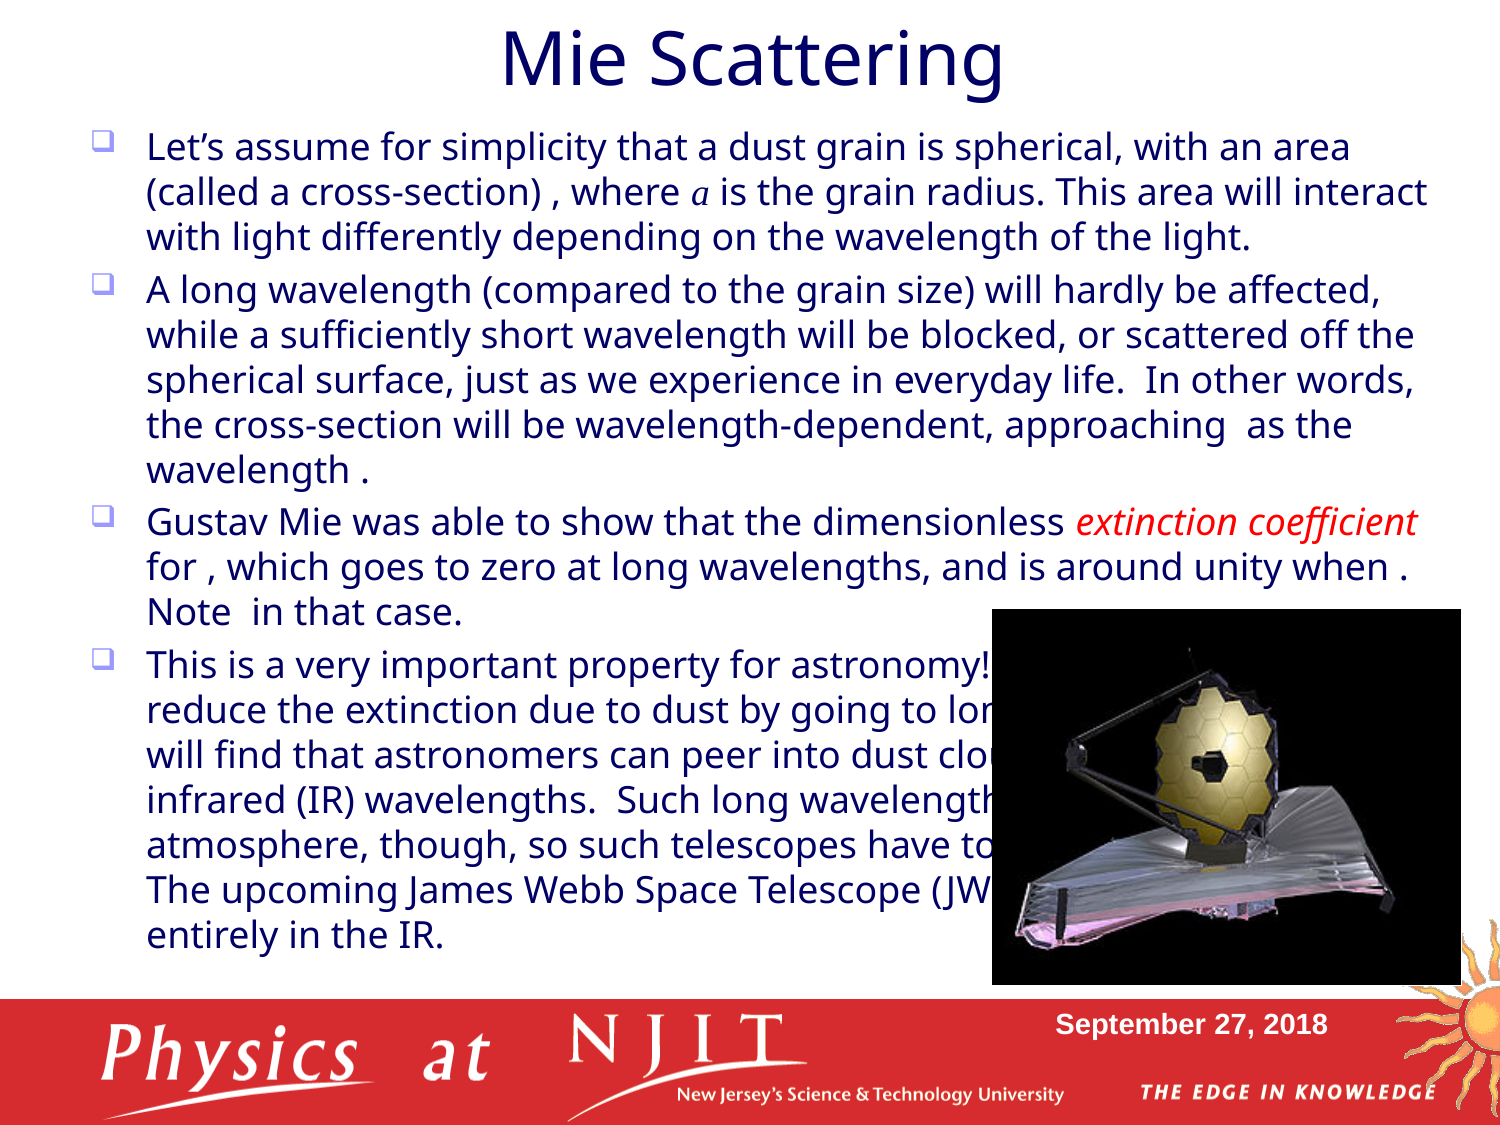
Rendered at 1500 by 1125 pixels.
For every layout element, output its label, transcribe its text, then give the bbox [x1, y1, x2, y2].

picture [0, 609, 1500, 1125]
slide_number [1040, 1008, 1391, 1048]
title Mie Scattering [26, 0, 1480, 131]
